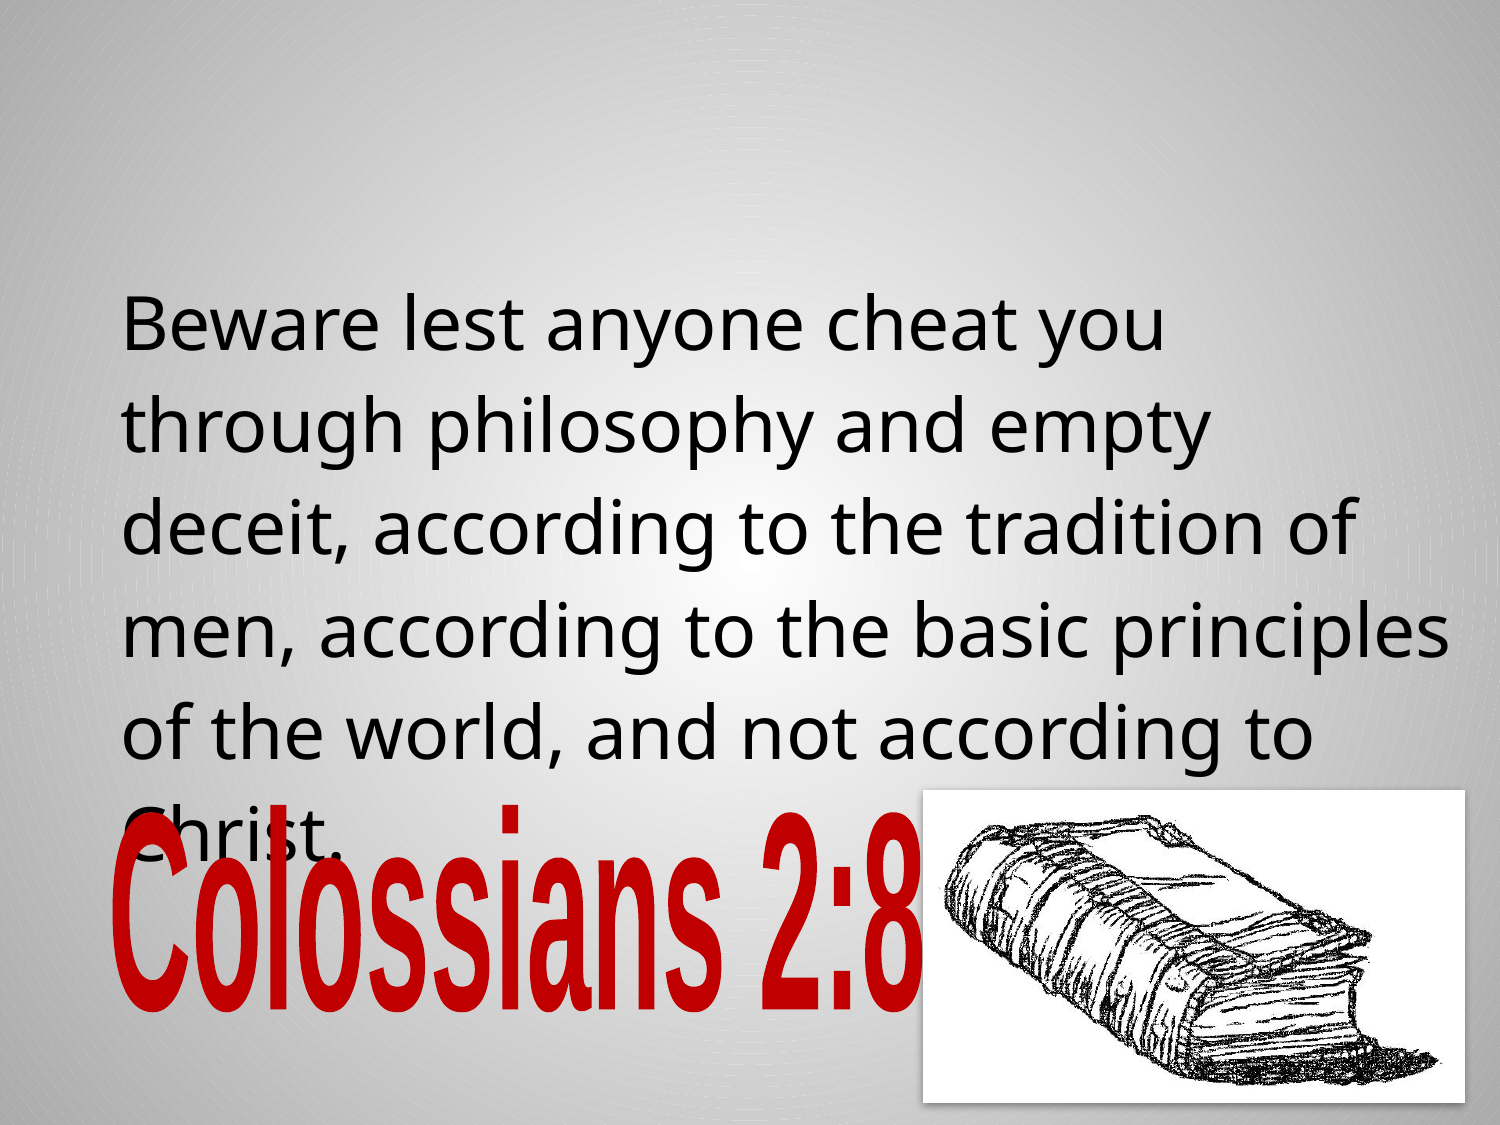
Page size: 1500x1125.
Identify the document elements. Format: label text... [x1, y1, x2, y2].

picture [937, 804, 1450, 1089]
list Beware lest anyone cheat you through philosophy and empty deceit, according to the tradition of men, according to the basic principles of the world, and not according to Christ. [112, 262, 1463, 1005]
